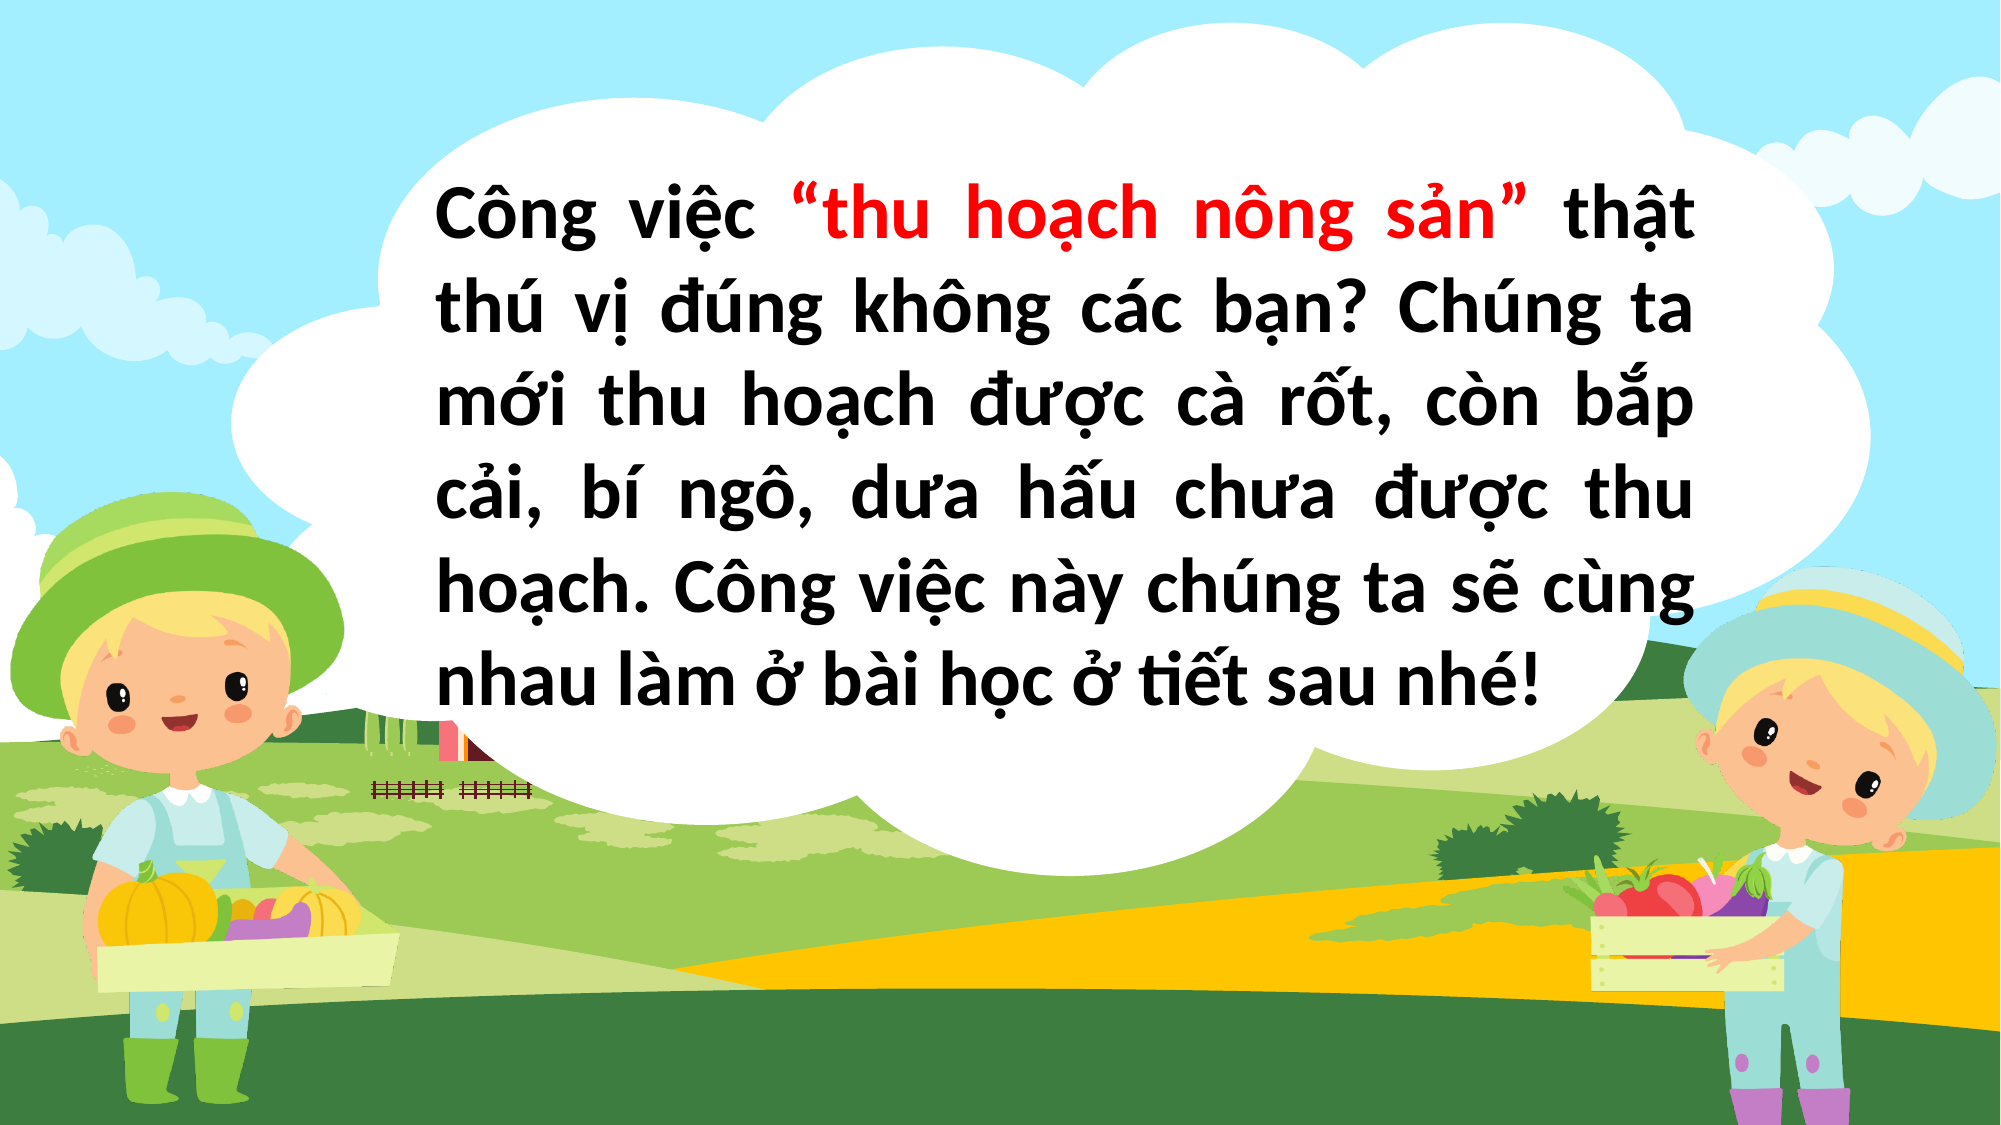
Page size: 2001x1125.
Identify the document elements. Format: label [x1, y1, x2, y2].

text_box [232, 19, 1871, 874]
picture [1560, 562, 2000, 1125]
picture [0, 481, 400, 1106]
